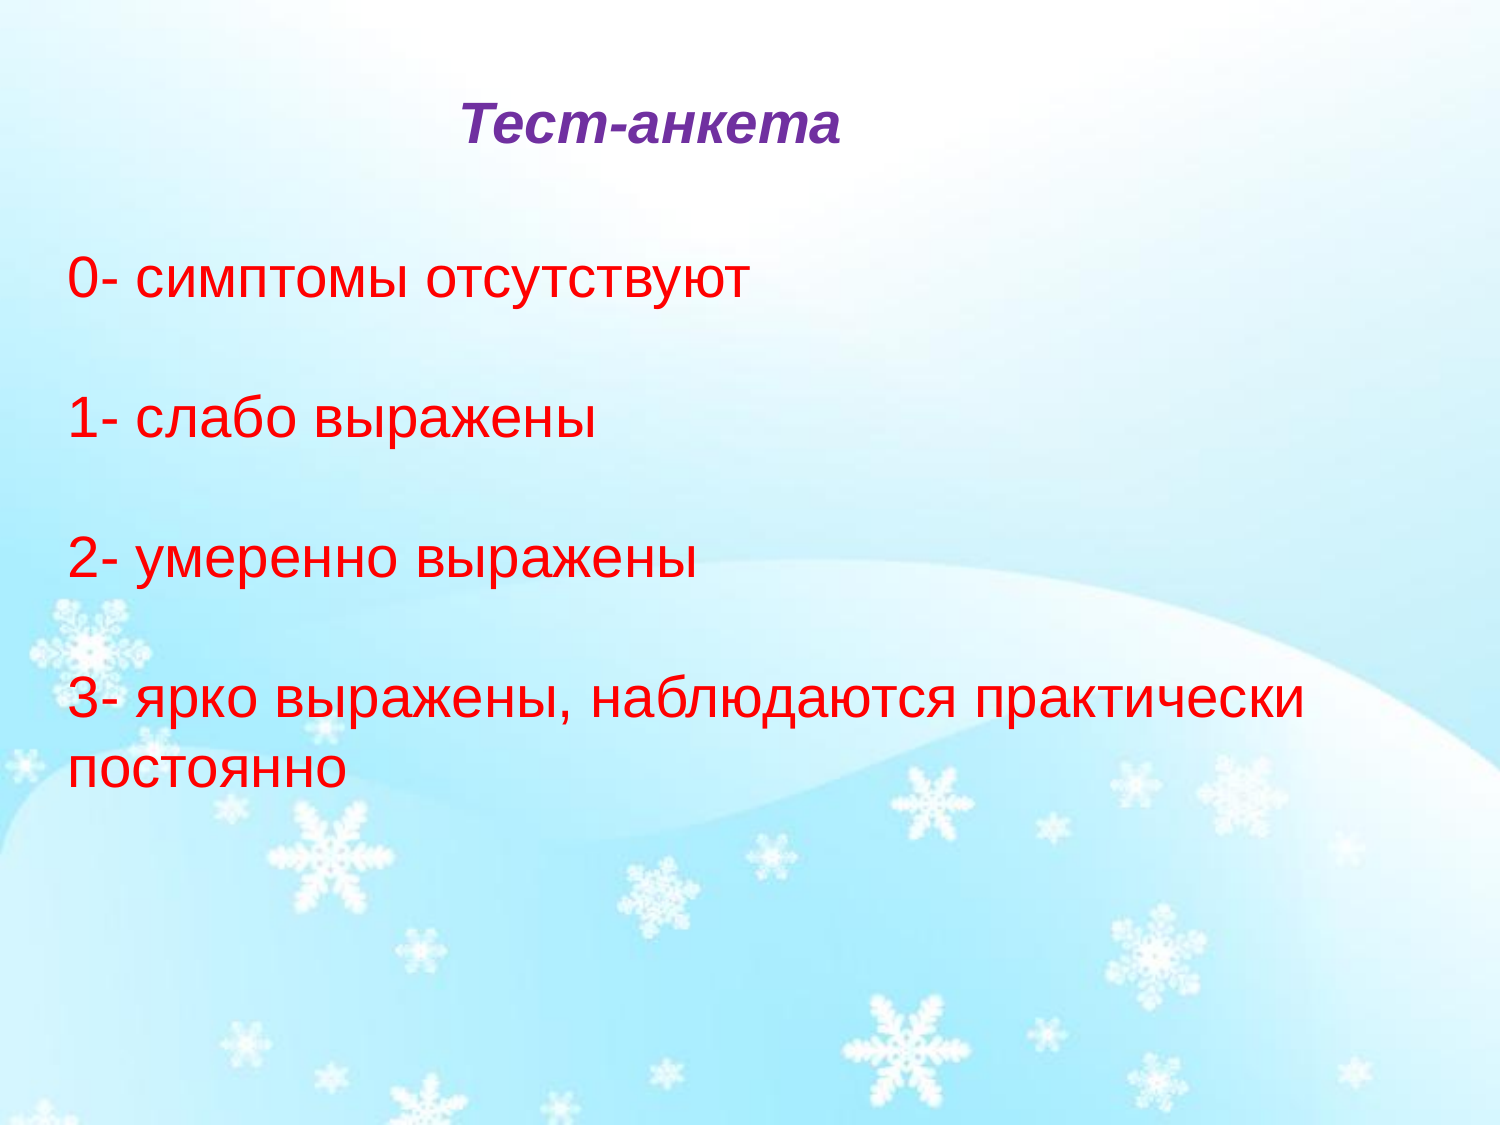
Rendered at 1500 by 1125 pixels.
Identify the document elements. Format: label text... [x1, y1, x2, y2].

text_box Тест-анкета [443, 78, 858, 163]
text_box 0- симптомы отсутствуют 1- слабо выражены 2- умеренно выражены 3- ярко выражены, наблюдаются практически постоянно [53, 231, 1331, 807]
picture [0, 0, 1500, 1125]
